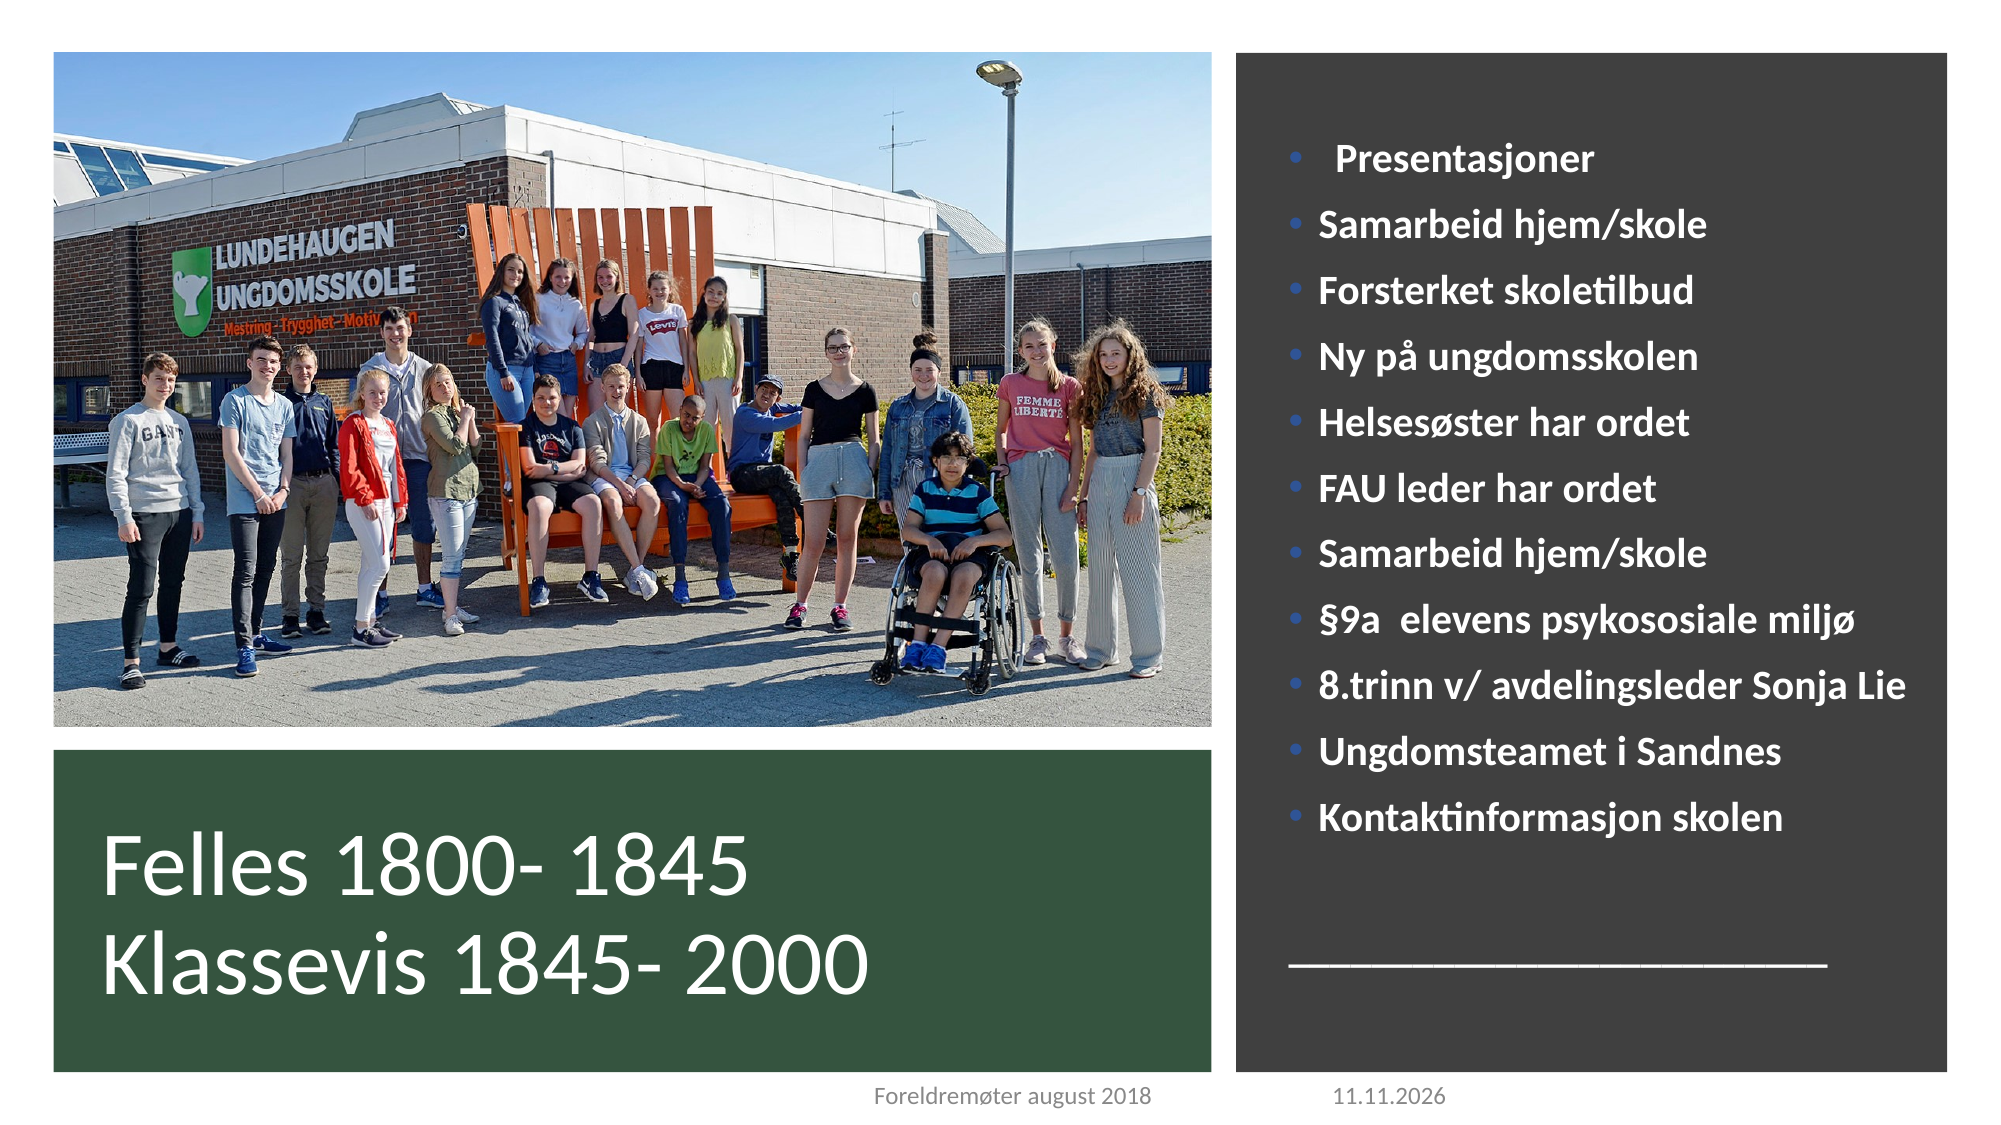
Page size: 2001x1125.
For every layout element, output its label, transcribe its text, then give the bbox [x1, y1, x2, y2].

title Felles 1800- 1845 Klassevis 1845- 2000 [85, 782, 1168, 1049]
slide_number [1317, 1072, 1671, 1117]
text_box [53, 749, 1212, 1073]
text_box [1236, 52, 1948, 1073]
footer Foreldremøter august 2018 [85, 1072, 1168, 1117]
text_box Presentasjoner Samarbeid hjem/skole Forsterket skoletilbud Ny på ungdomsskolen Helsesøster har ordet FAU leder har ordet Samarbeid hjem/skole §9a elevens psykososiale miljø 8.trinn v/ avdelingsleder Sonja Lie Ungdomsteamet i Sandnes Kontaktinformasjon skolen __________________________ [1273, 252, 1965, 1049]
picture [53, 52, 1212, 727]
